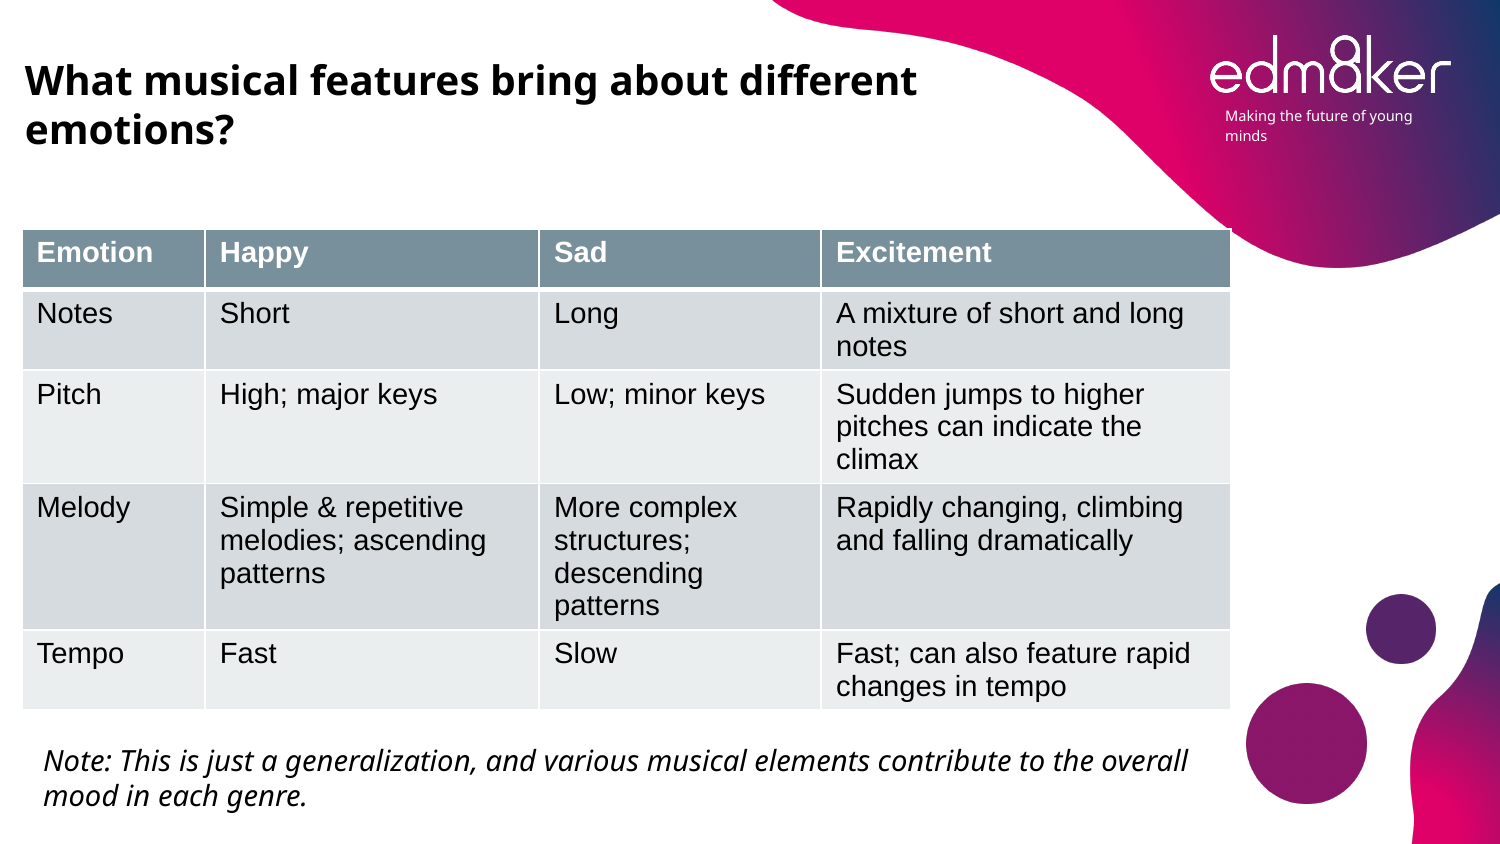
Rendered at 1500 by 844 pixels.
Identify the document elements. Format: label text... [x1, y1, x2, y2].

table_header Happy [206, 230, 538, 287]
table_cell High; major keys [206, 371, 538, 483]
table_cell Pitch [23, 371, 204, 483]
table_cell Sudden jumps to higher pitches can indicate the climax [822, 371, 1230, 483]
title What musical features bring about different emotions? [10, 40, 1006, 169]
picture [1366, 560, 1500, 844]
table_header Emotion [23, 230, 204, 287]
table_cell Fast [206, 631, 538, 709]
table_cell More complex structures; descending patterns [540, 484, 820, 629]
table_cell Simple & repetitive melodies; ascending patterns [206, 484, 538, 629]
table_cell Slow [540, 631, 820, 709]
table_cell Fast; can also feature rapid changes in tempo [822, 631, 1230, 709]
table_cell Melody [23, 484, 204, 629]
table_cell Low; minor keys [540, 371, 820, 483]
picture [752, 0, 1500, 268]
table_cell Tempo [23, 631, 204, 709]
table_cell Short [206, 292, 538, 369]
table_header Sad [540, 230, 820, 287]
text_box Note: This is just a generalization, and various musical elements contribute to the overall mood in each genre. [28, 734, 1225, 820]
table_cell Notes [23, 292, 204, 369]
table_cell Long [540, 292, 820, 369]
table_cell Rapidly changing, climbing and falling dramatically [822, 484, 1230, 629]
table_cell A mixture of short and long notes [822, 292, 1230, 369]
table_header Excitement [822, 230, 1230, 287]
picture [1246, 683, 1367, 804]
